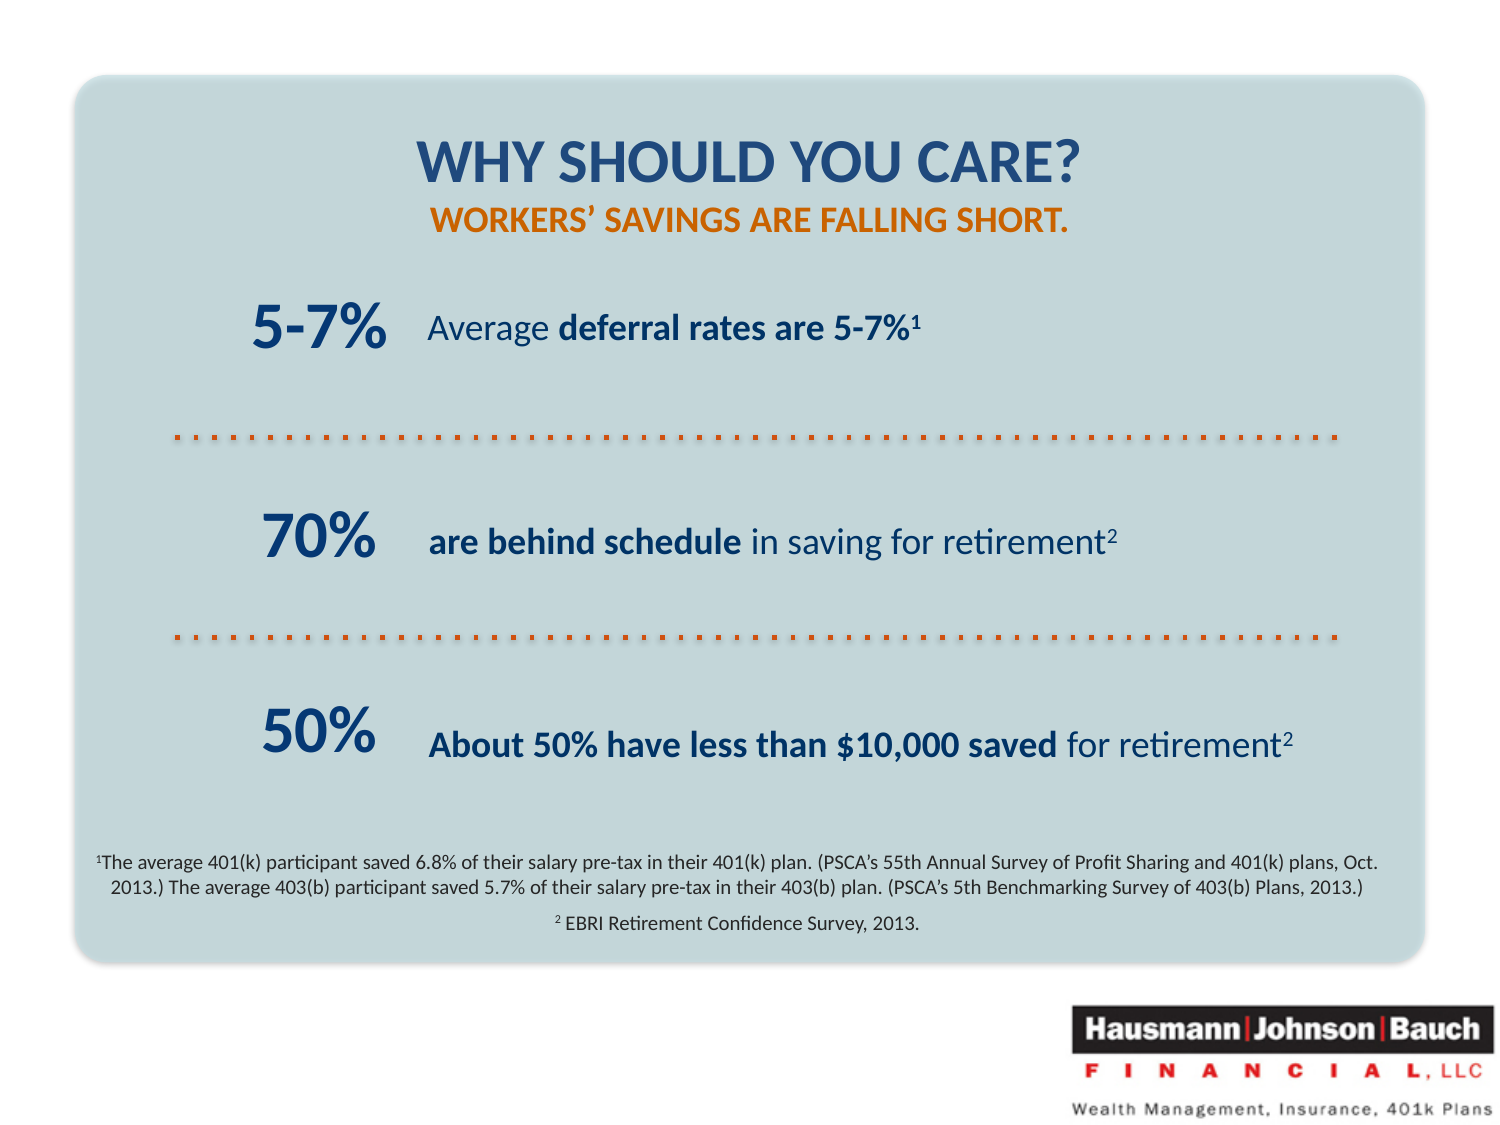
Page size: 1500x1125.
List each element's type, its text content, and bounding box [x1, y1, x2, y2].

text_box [174, 437, 1338, 638]
text_box 5-7% [224, 296, 415, 368]
text_box WORKERS’ SAVINGS ARE FALLING SHORT. [74, 171, 1425, 272]
text_box Average deferral rates are 5-7%1 [412, 295, 1293, 356]
text_box About 50% have less than $10,000 saved for retirement2 [413, 712, 1356, 773]
text_box 1The average 401(k) participant saved 6.8% of their salary pre-tax in their 401(k) plan. (PSCA’s 55th Annual Survey of Profit Sharing and 401(k) plans, Oct. 2013.) The average 403(b) participant saved 5.7% of their salary pre-tax in their 403(b) plan. (PSCA’s 5th Benchmarking Survey of 403(b) Plans, 2013.) 2 EBRI Retirement Confidence Survey, 2013. [62, 841, 1413, 942]
text_box WHY SHOULD YOU CARE? [99, 107, 1400, 208]
text_box 50% [236, 700, 402, 772]
picture [1065, 999, 1500, 1125]
text_box [74, 74, 1426, 964]
